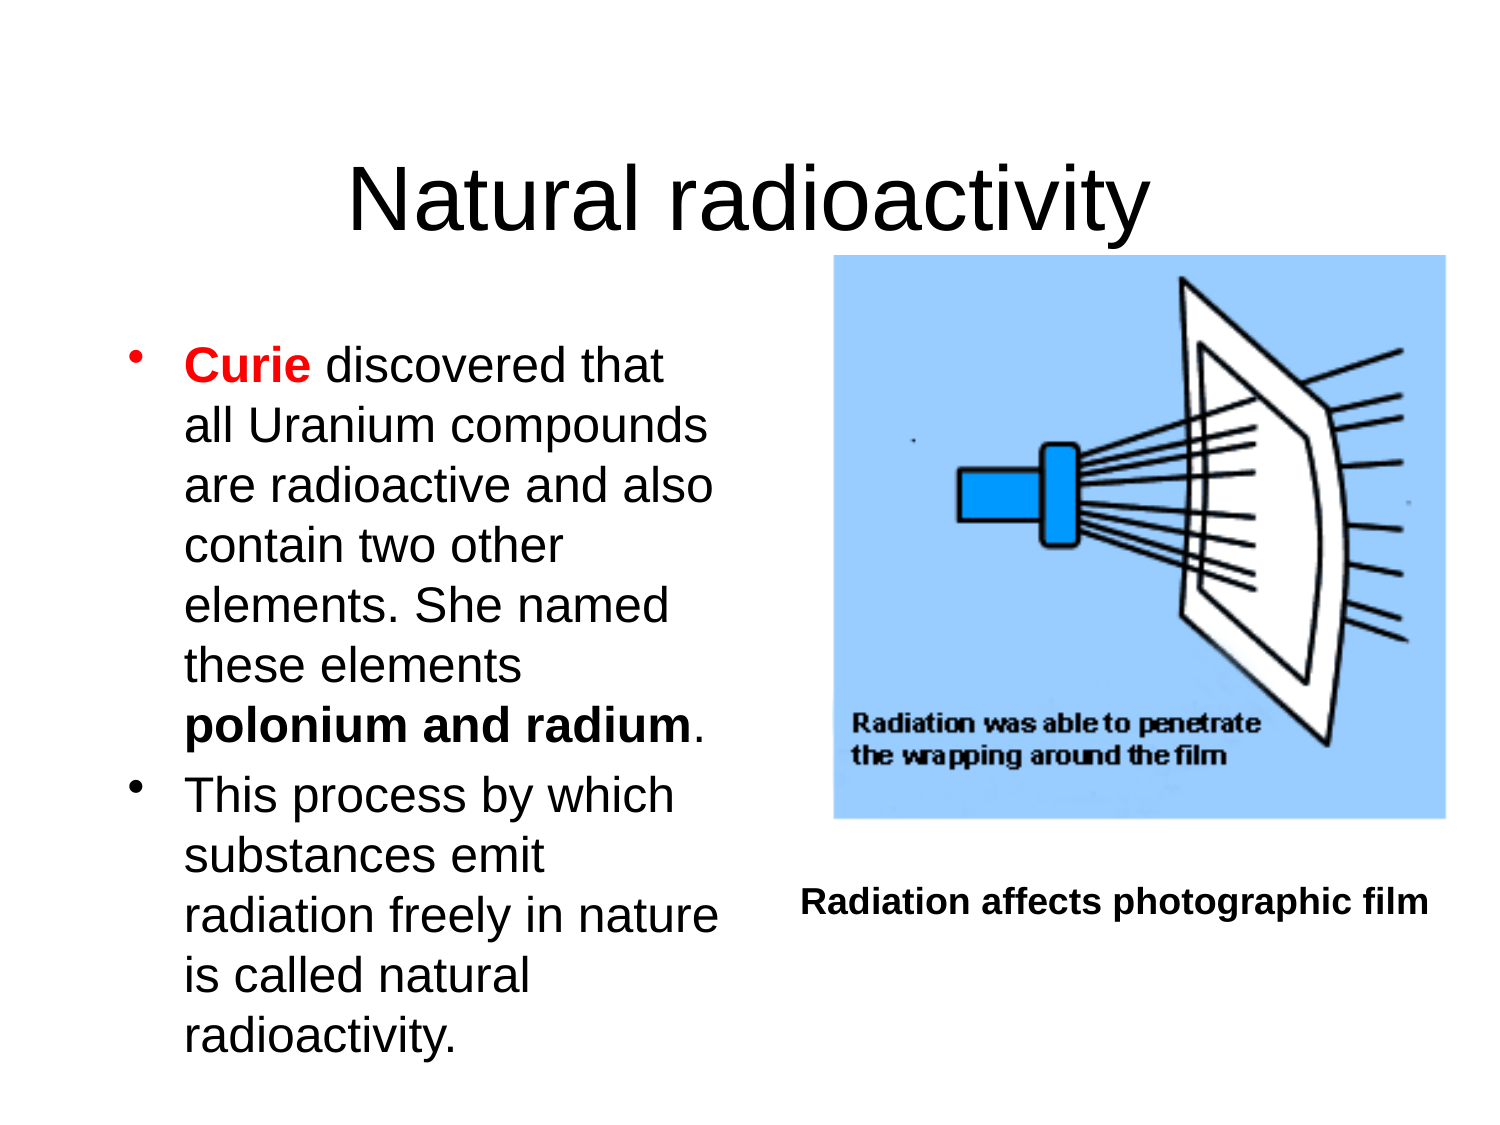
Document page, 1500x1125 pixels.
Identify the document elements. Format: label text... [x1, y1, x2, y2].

title Natural radioactivity [112, 99, 1388, 288]
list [832, 255, 1449, 822]
text_box Radiation affects photographic film [785, 869, 1456, 930]
list Curie discovered that all Uranium compounds are radioactive and also contain two other elements. She named these elements polonium and radium. This process by which substances emit radiation freely in nature is called natural radioactivity. [112, 324, 738, 1001]
